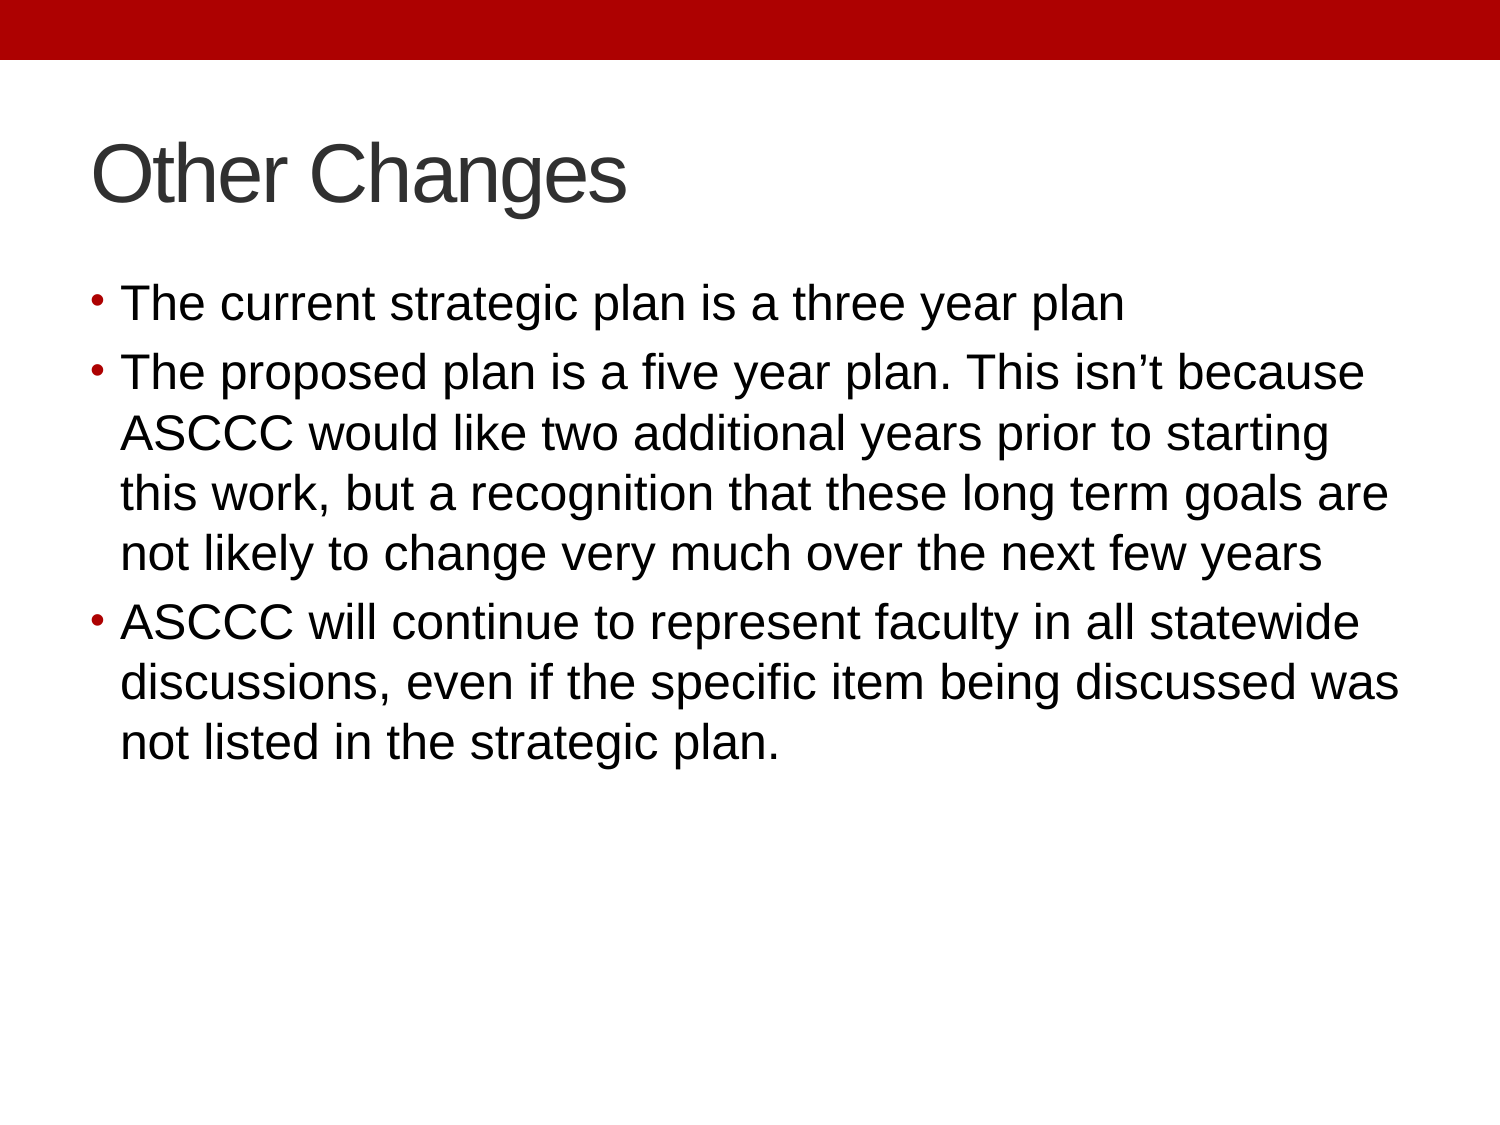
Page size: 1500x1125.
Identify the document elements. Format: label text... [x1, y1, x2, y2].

title Other Changes [75, 87, 1425, 250]
list The current strategic plan is a three year plan The proposed plan is a five year plan. This isn’t because ASCCC would like two additional years prior to starting this work, but a recognition that these long term goals are not likely to change very much over the next few years ASCCC will continue to represent faculty in all statewide discussions, even if the specific item being discussed was not listed in the strategic plan. [75, 262, 1425, 1063]
